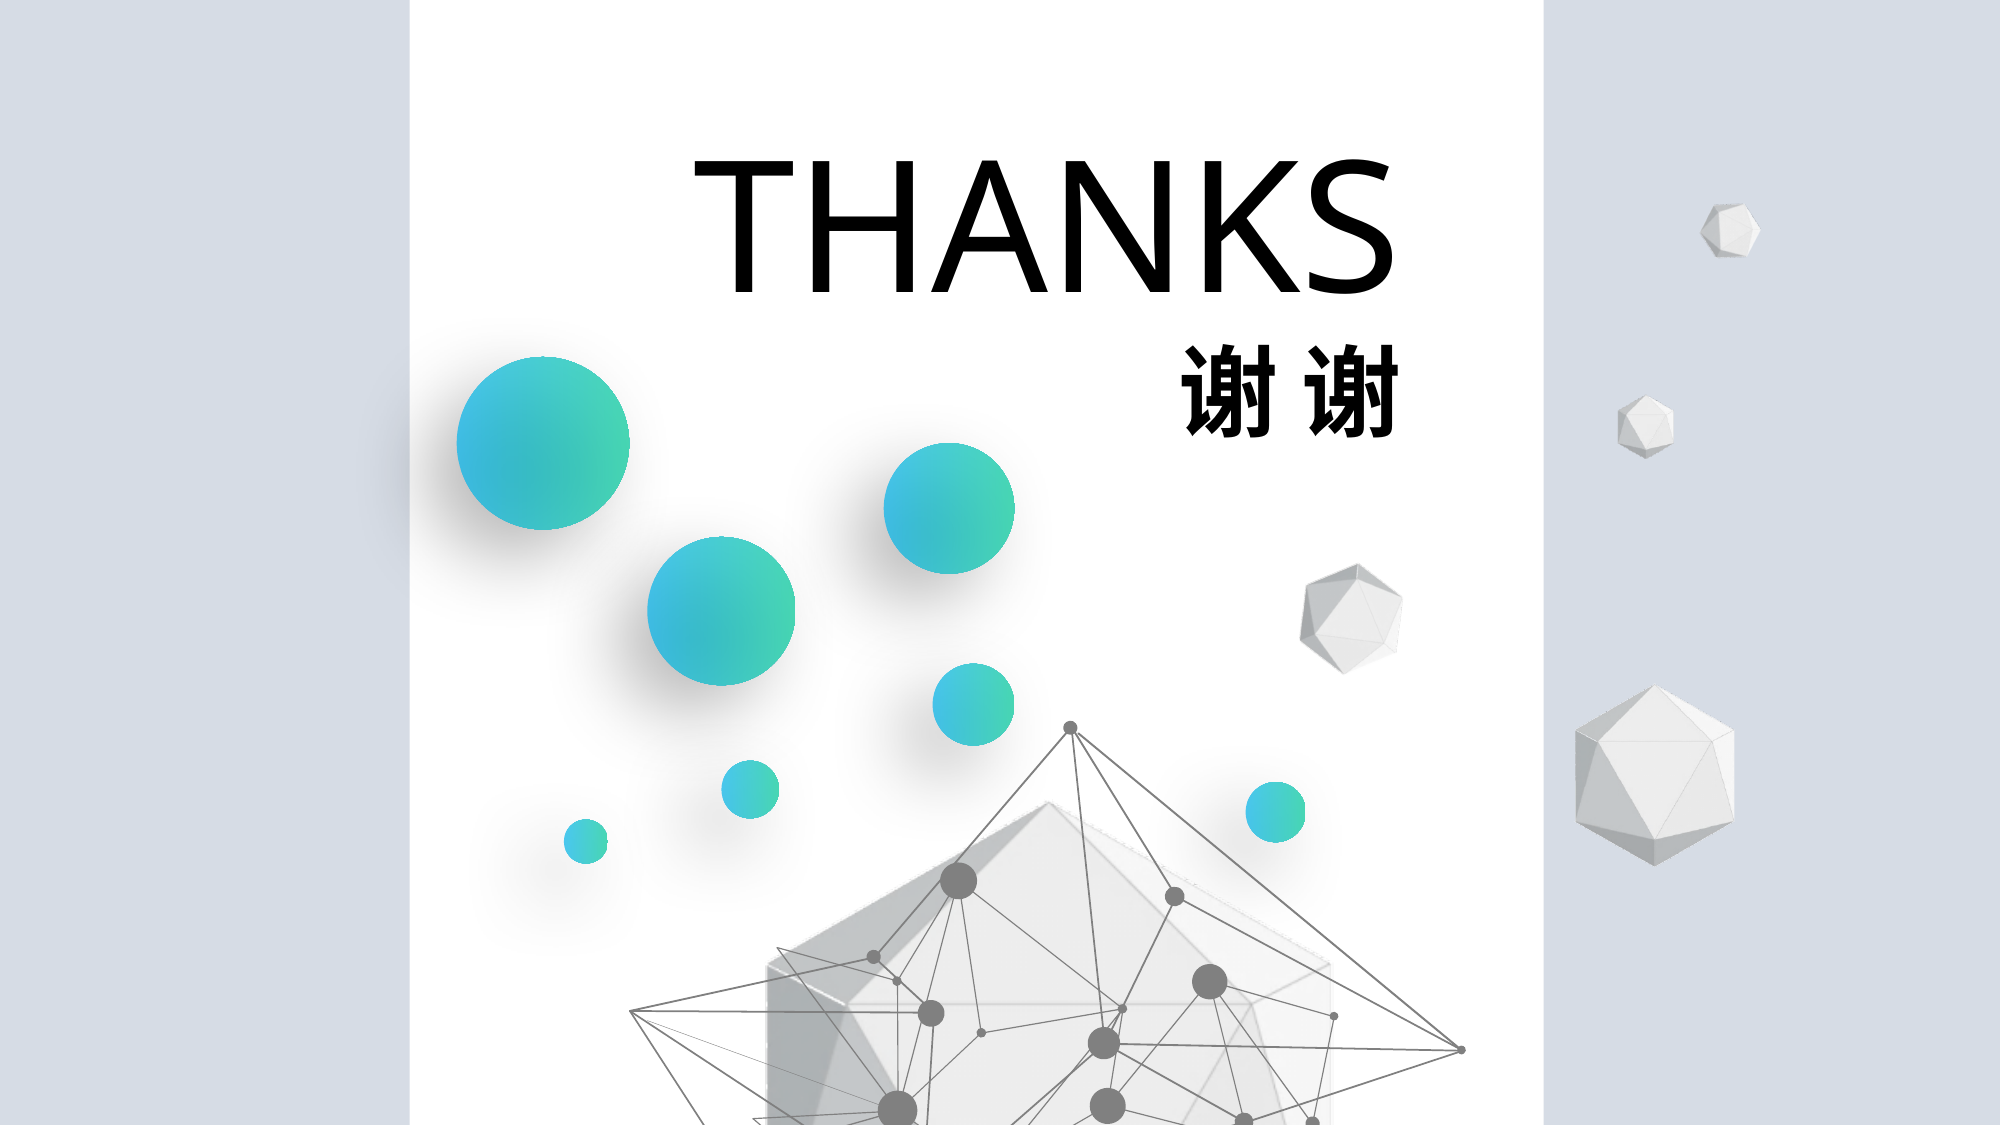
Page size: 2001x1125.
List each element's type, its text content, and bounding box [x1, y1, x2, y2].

text_box [646, 535, 797, 687]
text_box [409, 0, 1545, 1125]
text_box [455, 355, 631, 531]
picture [1573, 683, 1735, 867]
text_box [931, 662, 1016, 728]
text_box THANKS 谢 谢 [676, 102, 1417, 504]
picture [1693, 192, 1767, 269]
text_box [634, 728, 1486, 1125]
picture [1281, 552, 1421, 685]
text_box [562, 818, 609, 865]
picture [1617, 394, 1674, 459]
text_box [882, 442, 1016, 575]
